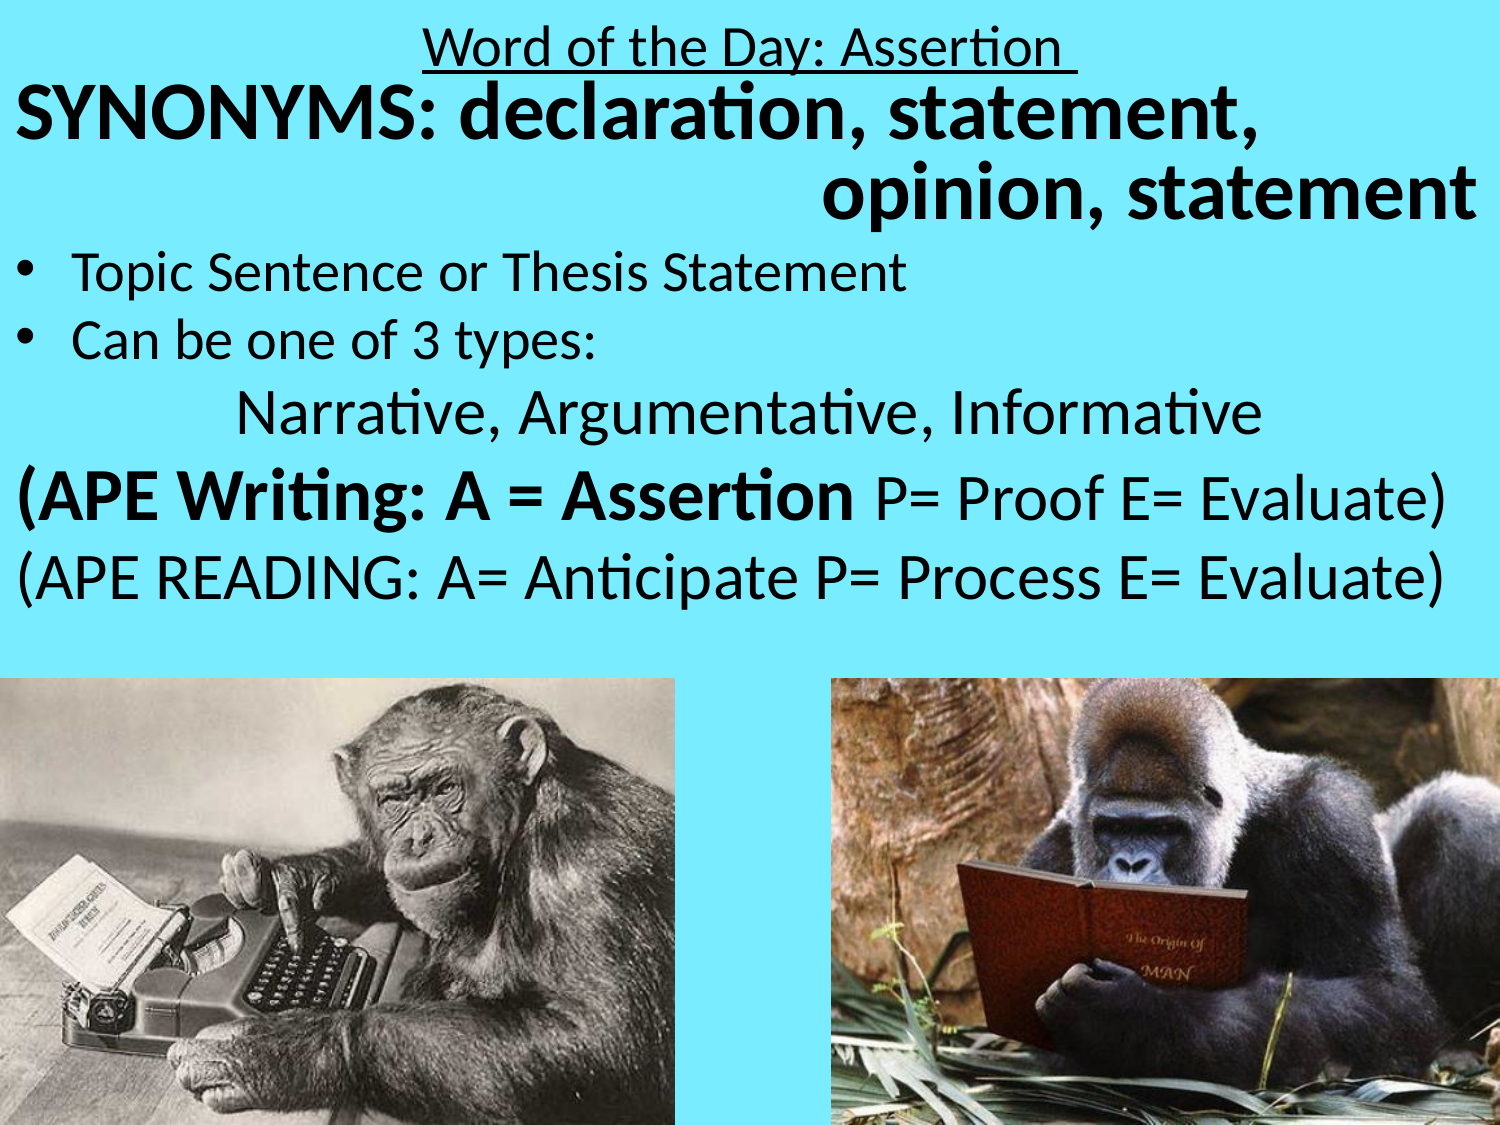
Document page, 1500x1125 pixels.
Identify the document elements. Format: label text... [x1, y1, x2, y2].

picture [831, 678, 1500, 1125]
list SYNONYMS: declaration, statement, opinion, statement Topic Sentence or Thesis Statement Can be one of 3 types: Narrative, Argumentative, Informative (APE Writing: A = Assertion P= Proof E= Evaluate) (APE READING: A= Anticipate P= Process E= Evaluate) [0, 67, 1500, 875]
picture [0, 678, 676, 1125]
title Word of the Day: Assertion [75, 0, 1425, 67]
